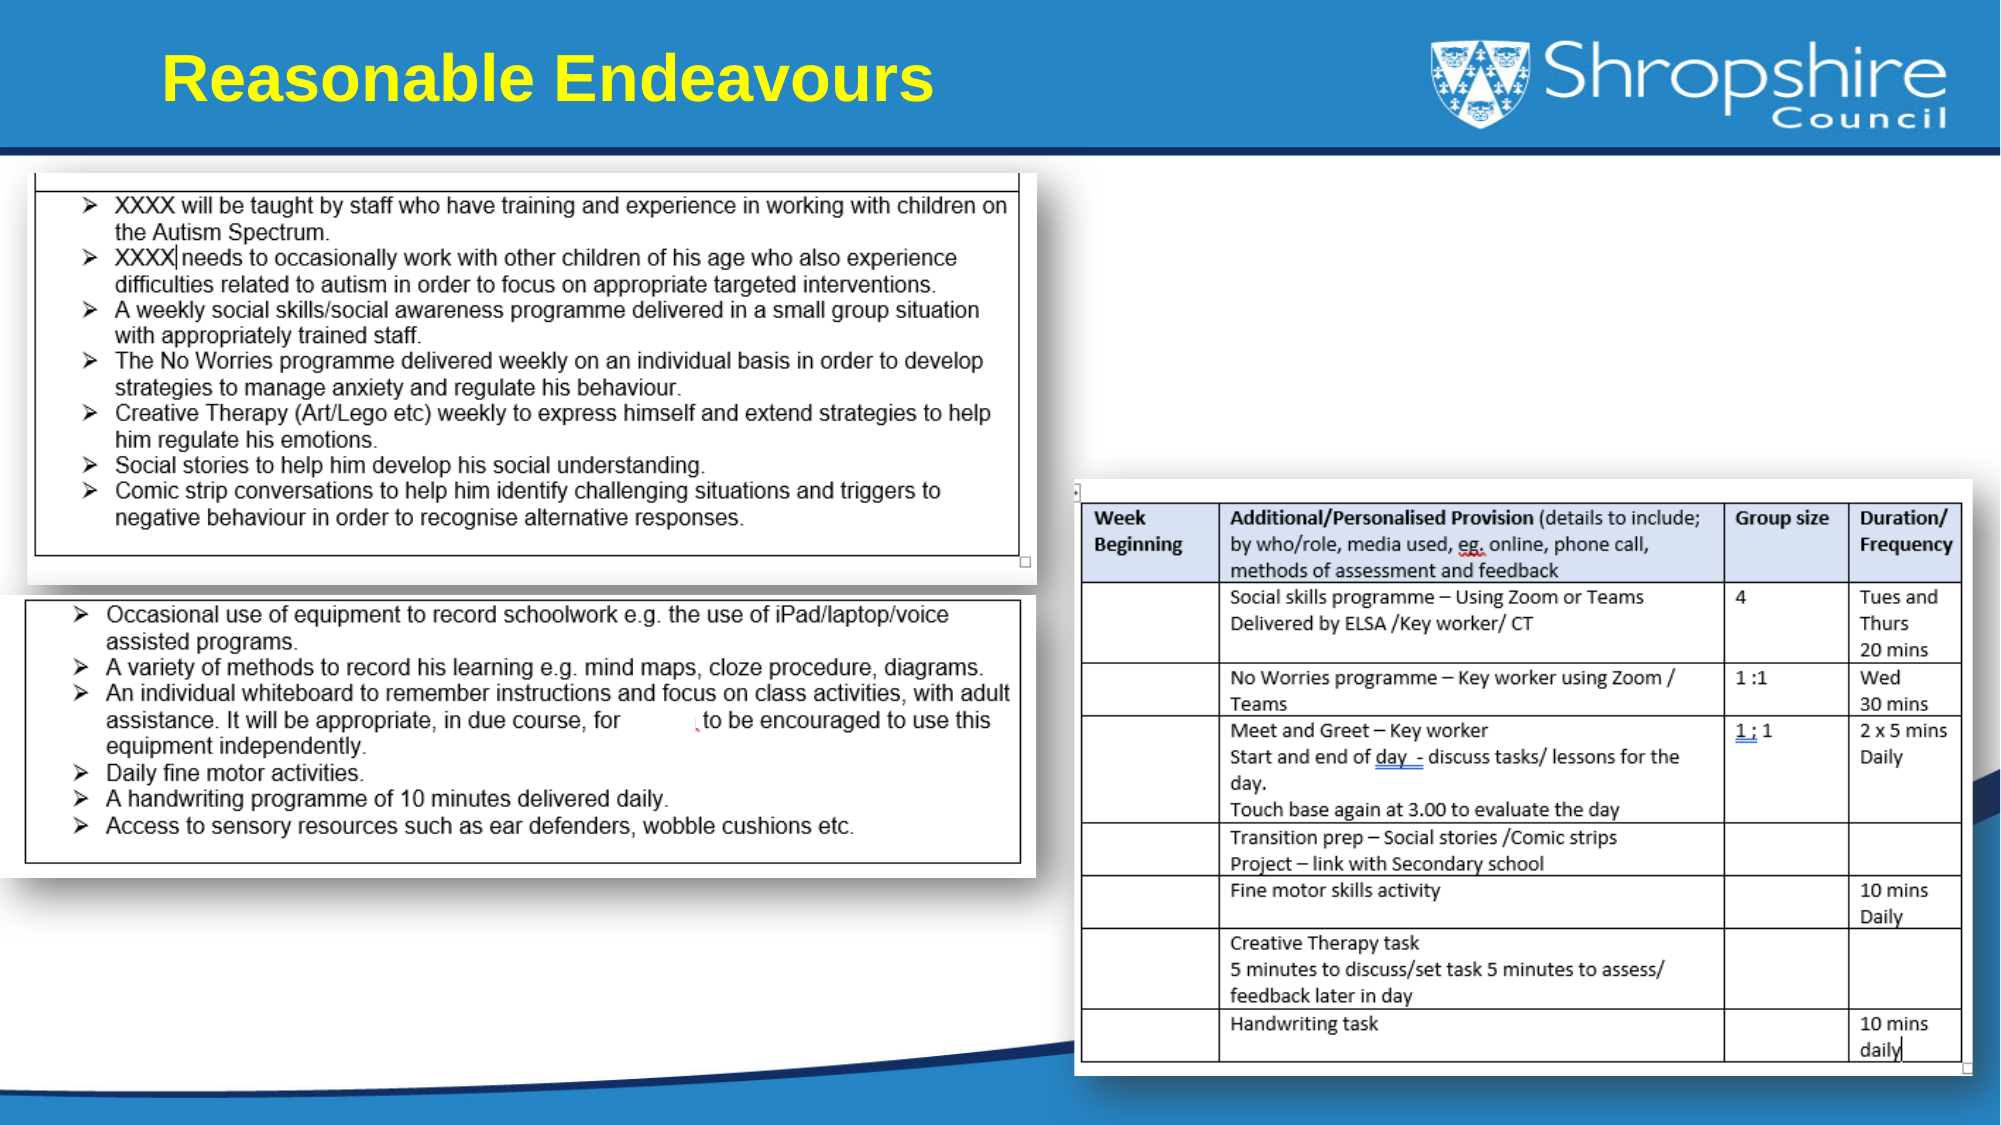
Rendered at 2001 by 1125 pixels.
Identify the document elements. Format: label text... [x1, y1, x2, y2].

text_box Reasonable Endeavours [146, 27, 1136, 123]
picture [0, 0, 2001, 1125]
